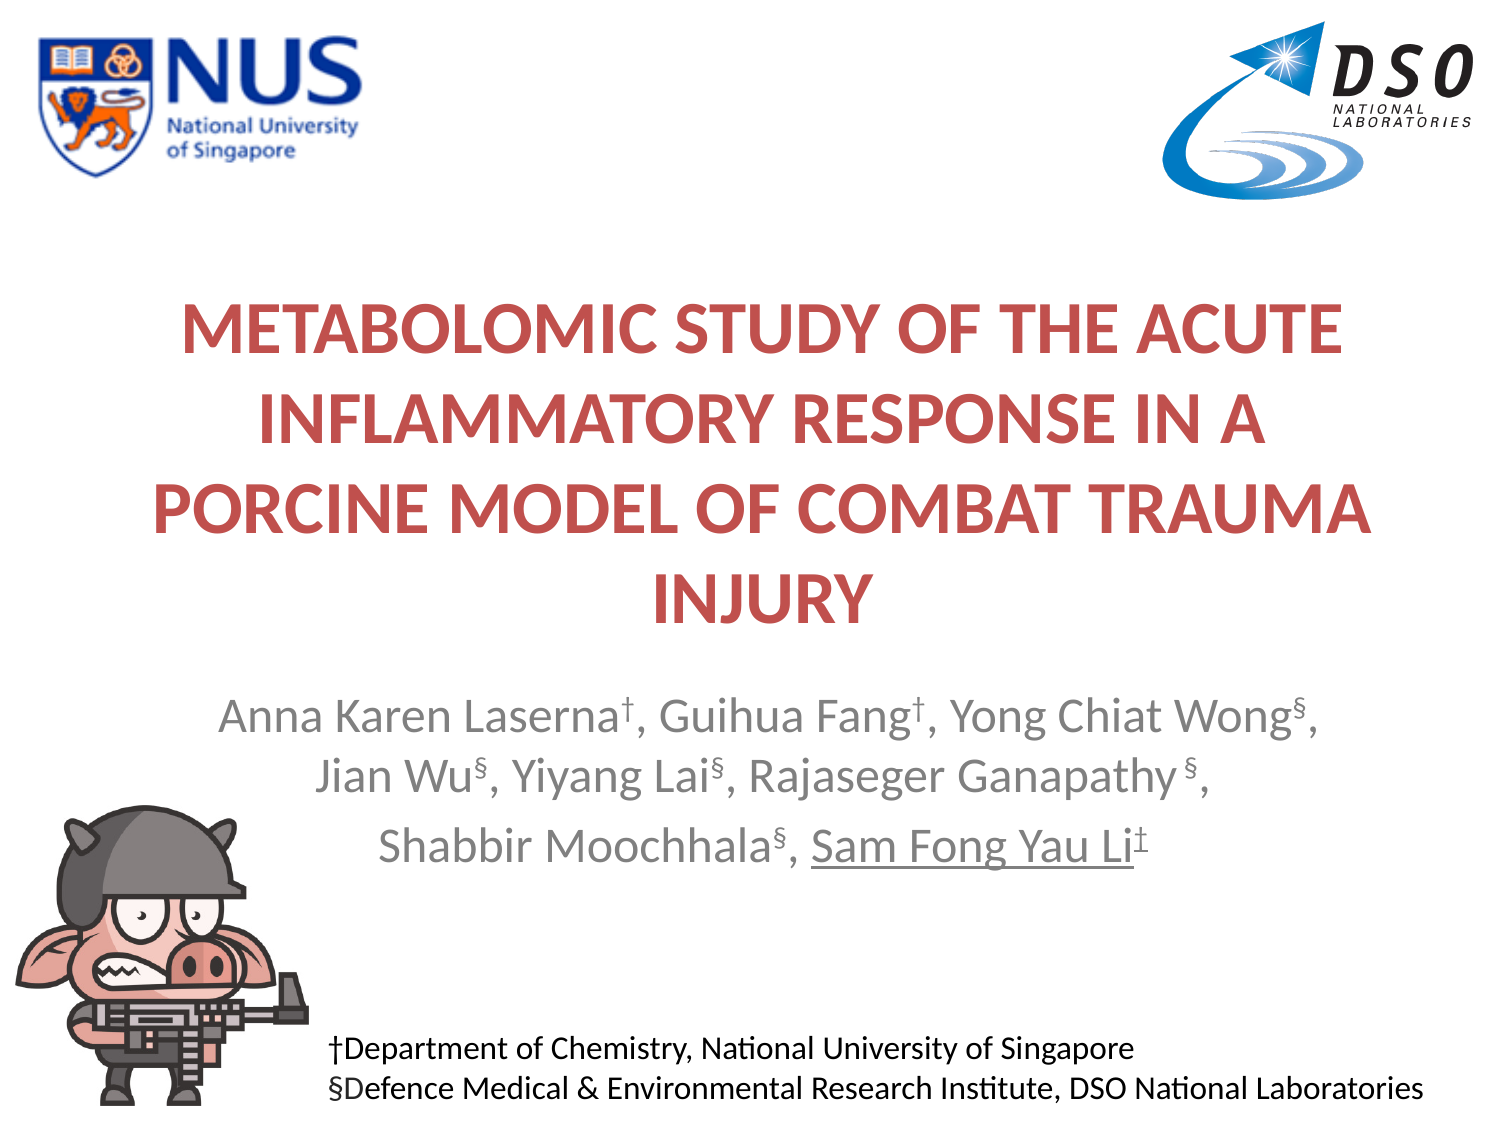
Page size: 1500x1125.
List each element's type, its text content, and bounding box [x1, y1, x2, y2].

picture [1162, 21, 1473, 201]
title METABOLOMIC STUDY OF THE ACUTE INFLAMMATORY RESPONSE IN A PORCINE MODEL OF COMBAT TRAUMA INJURY [125, 337, 1400, 579]
picture [15, 805, 309, 1106]
picture [0, 0, 403, 204]
text_box †Department of Chemistry, National University of Singapore §Defence Medical & Environmental Research Institute, DSO National Laboratories [312, 1019, 1463, 1114]
subtitle Anna Karen Laserna†, Guihua Fang†, Yong Chiat Wong§, Jian Wu§, Yiyang Lai§, Rajaseger Ganapathy §, Shabbir Moochhala§, Sam Fong Yau Li† [174, 675, 1363, 963]
